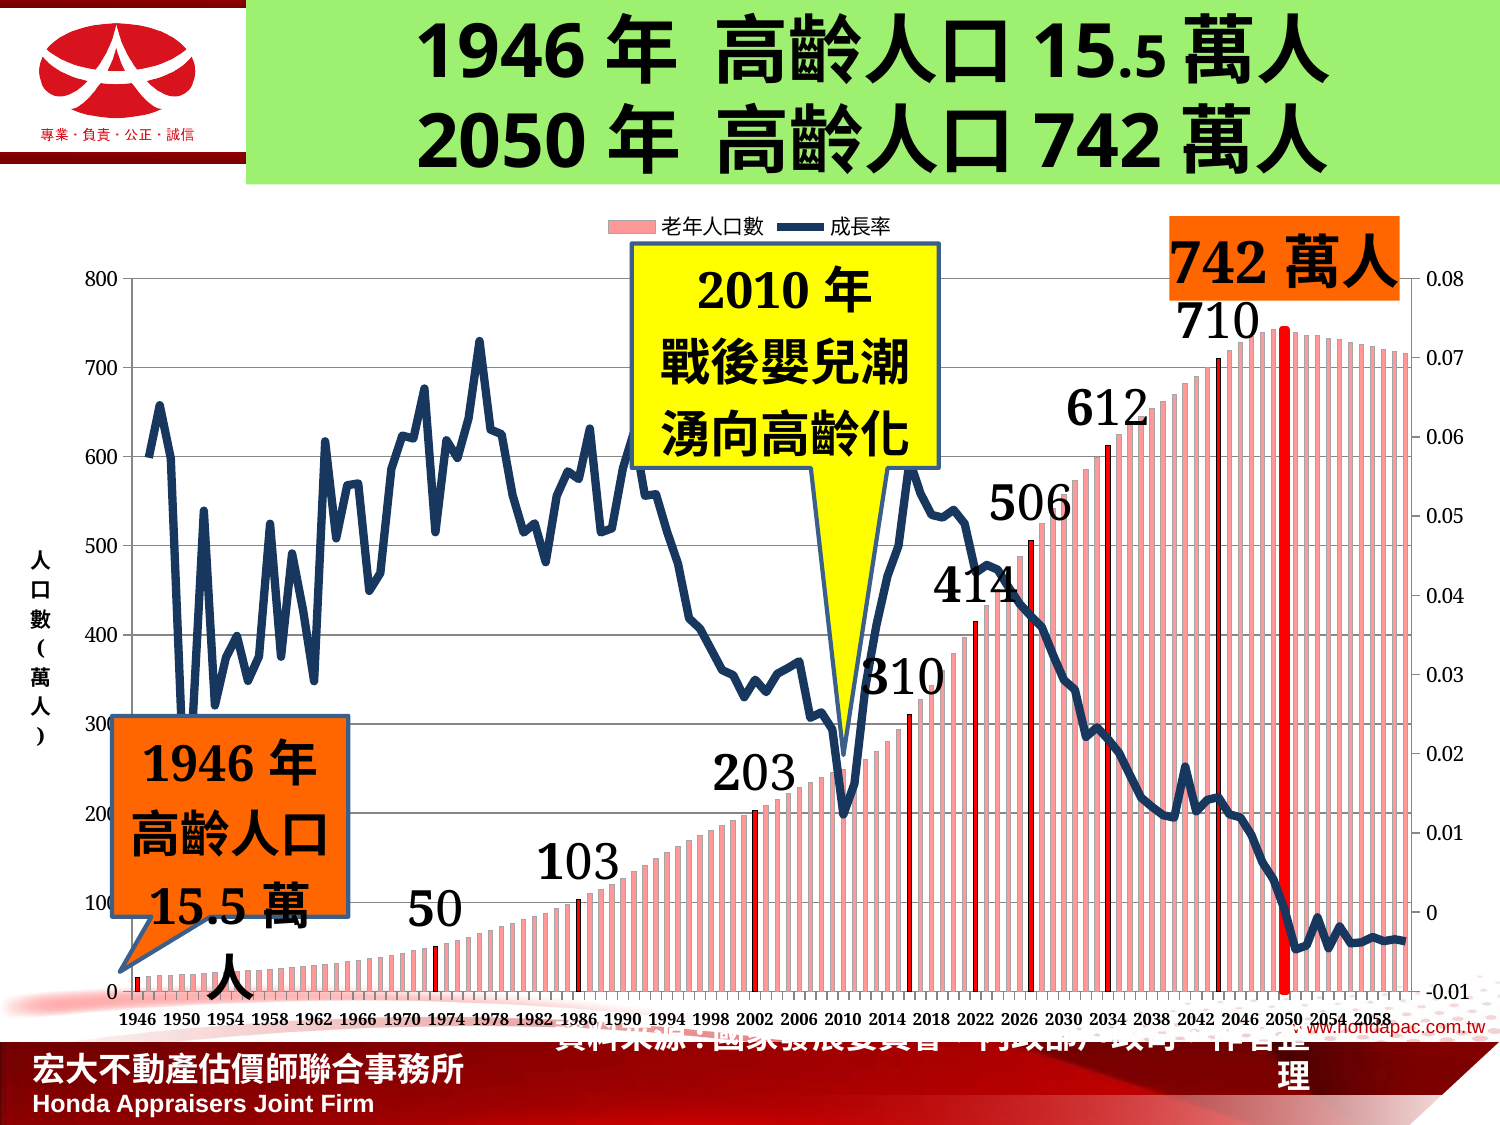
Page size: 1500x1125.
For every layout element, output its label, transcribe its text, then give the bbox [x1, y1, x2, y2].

chart [0, 195, 1500, 1047]
title 1946年 高齡人口15.5萬人 2050年 高齡人口742萬人 [245, 0, 1500, 185]
picture [0, 0, 245, 164]
picture [1318, 1047, 1492, 1095]
picture [0, 1047, 819, 1125]
list 資料來源:國家發展委員會，內政部戶政司，作者整理 [525, 1054, 1318, 1102]
